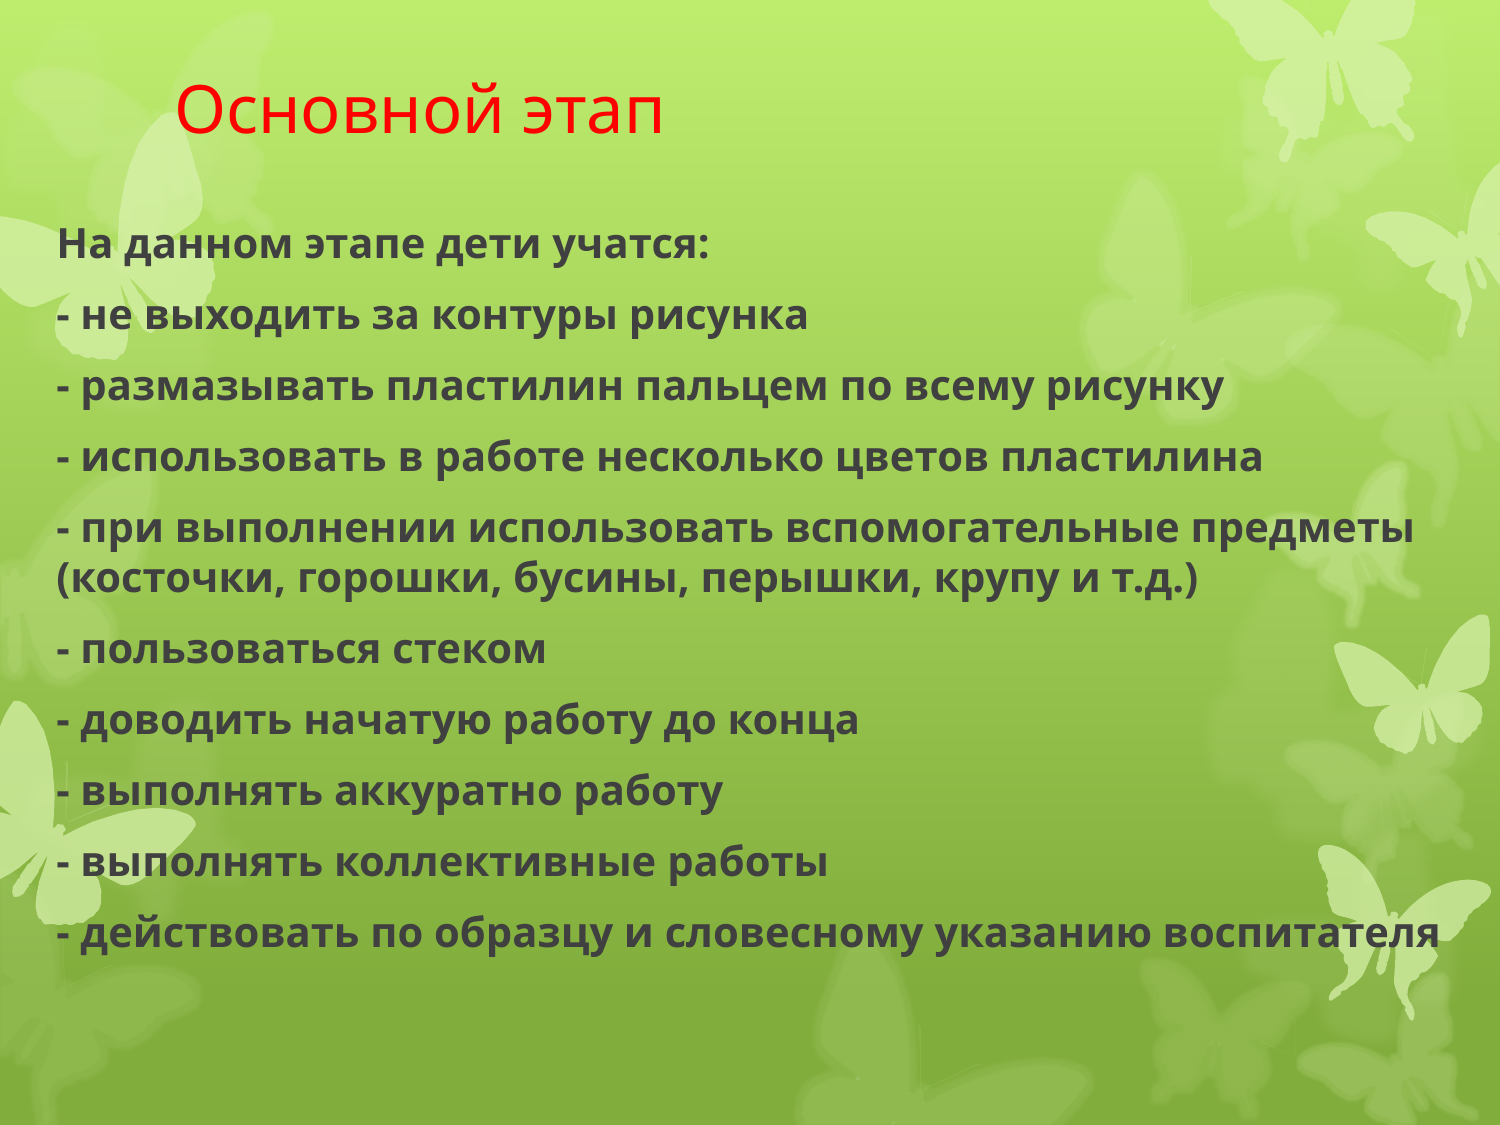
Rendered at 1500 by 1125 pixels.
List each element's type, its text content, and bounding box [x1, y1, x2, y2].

list На данном этапе дети учатся: - не выходить за контуры рисунка - размазывать пластилин пальцем по всему рисунку - использовать в работе несколько цветов пластилина - при выполнении использовать вспомогательные предметы (косточки, горошки, бусины, перышки, крупу и т.д.) - пользоваться стеком - доводить начатую работу до конца - выполнять аккуратно работу - выполнять коллективные работы - действовать по образцу и словесному указанию воспитателя [41, 149, 1471, 1094]
title Основной этап [159, 30, 1329, 149]
